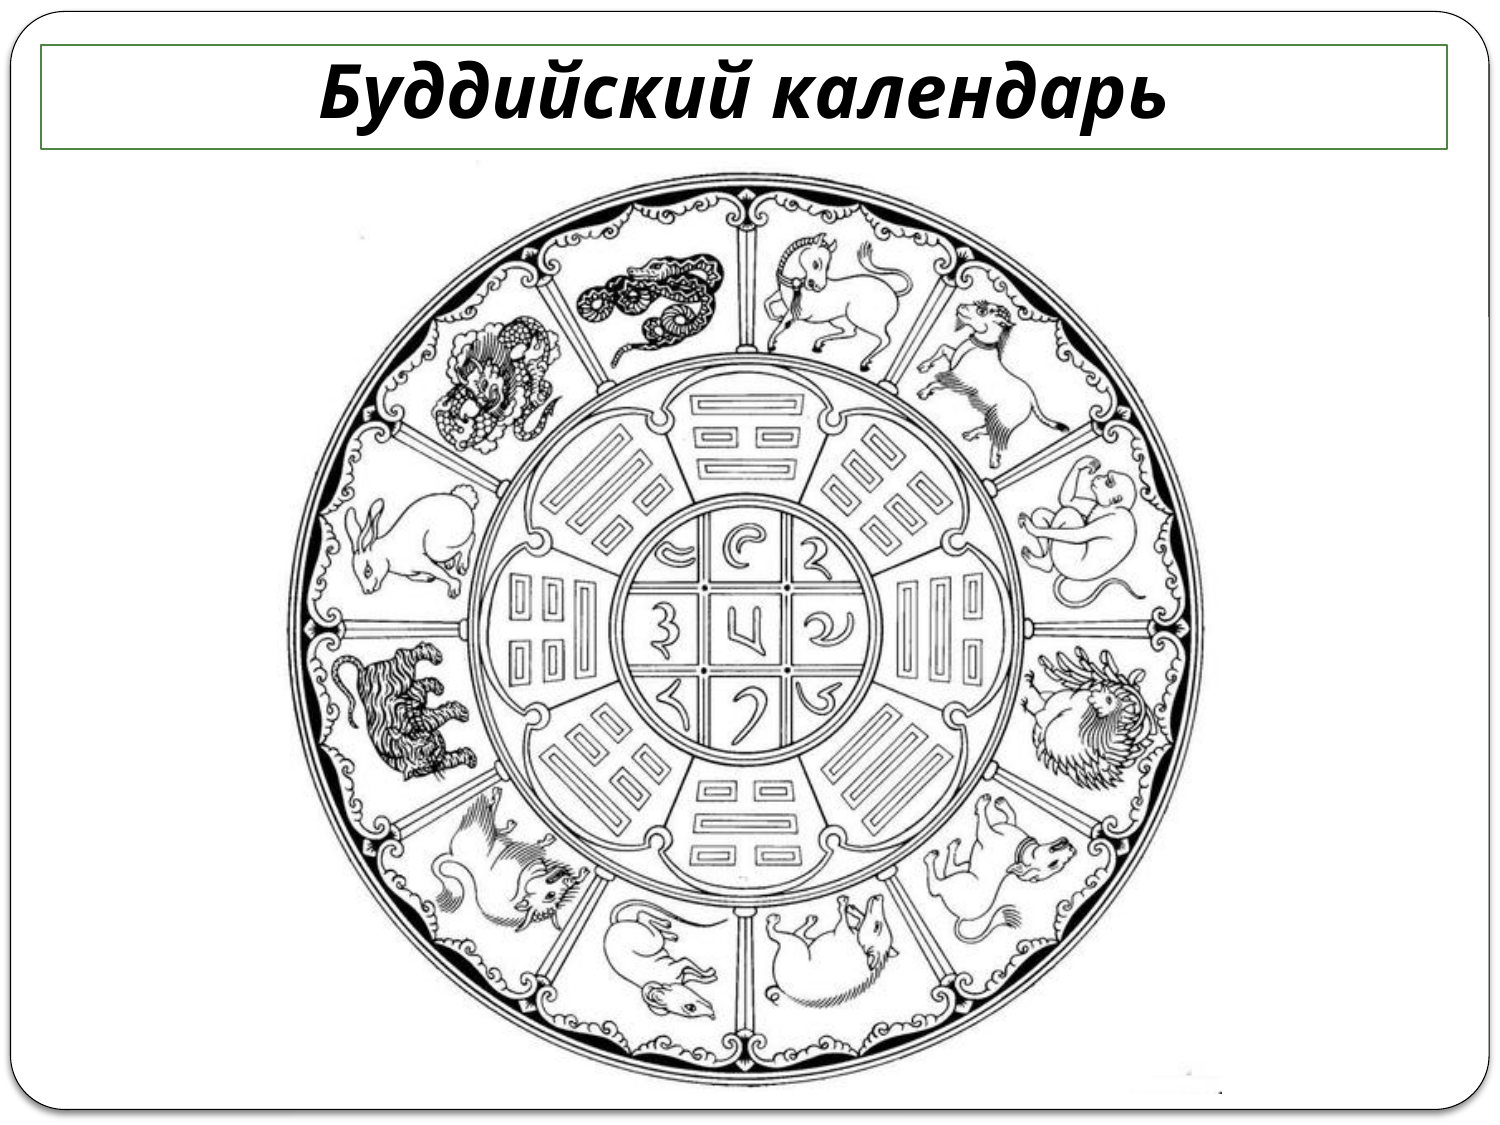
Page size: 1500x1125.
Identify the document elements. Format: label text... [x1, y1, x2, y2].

picture [276, 160, 1223, 1095]
title Буддийский календарь [40, 44, 1448, 150]
